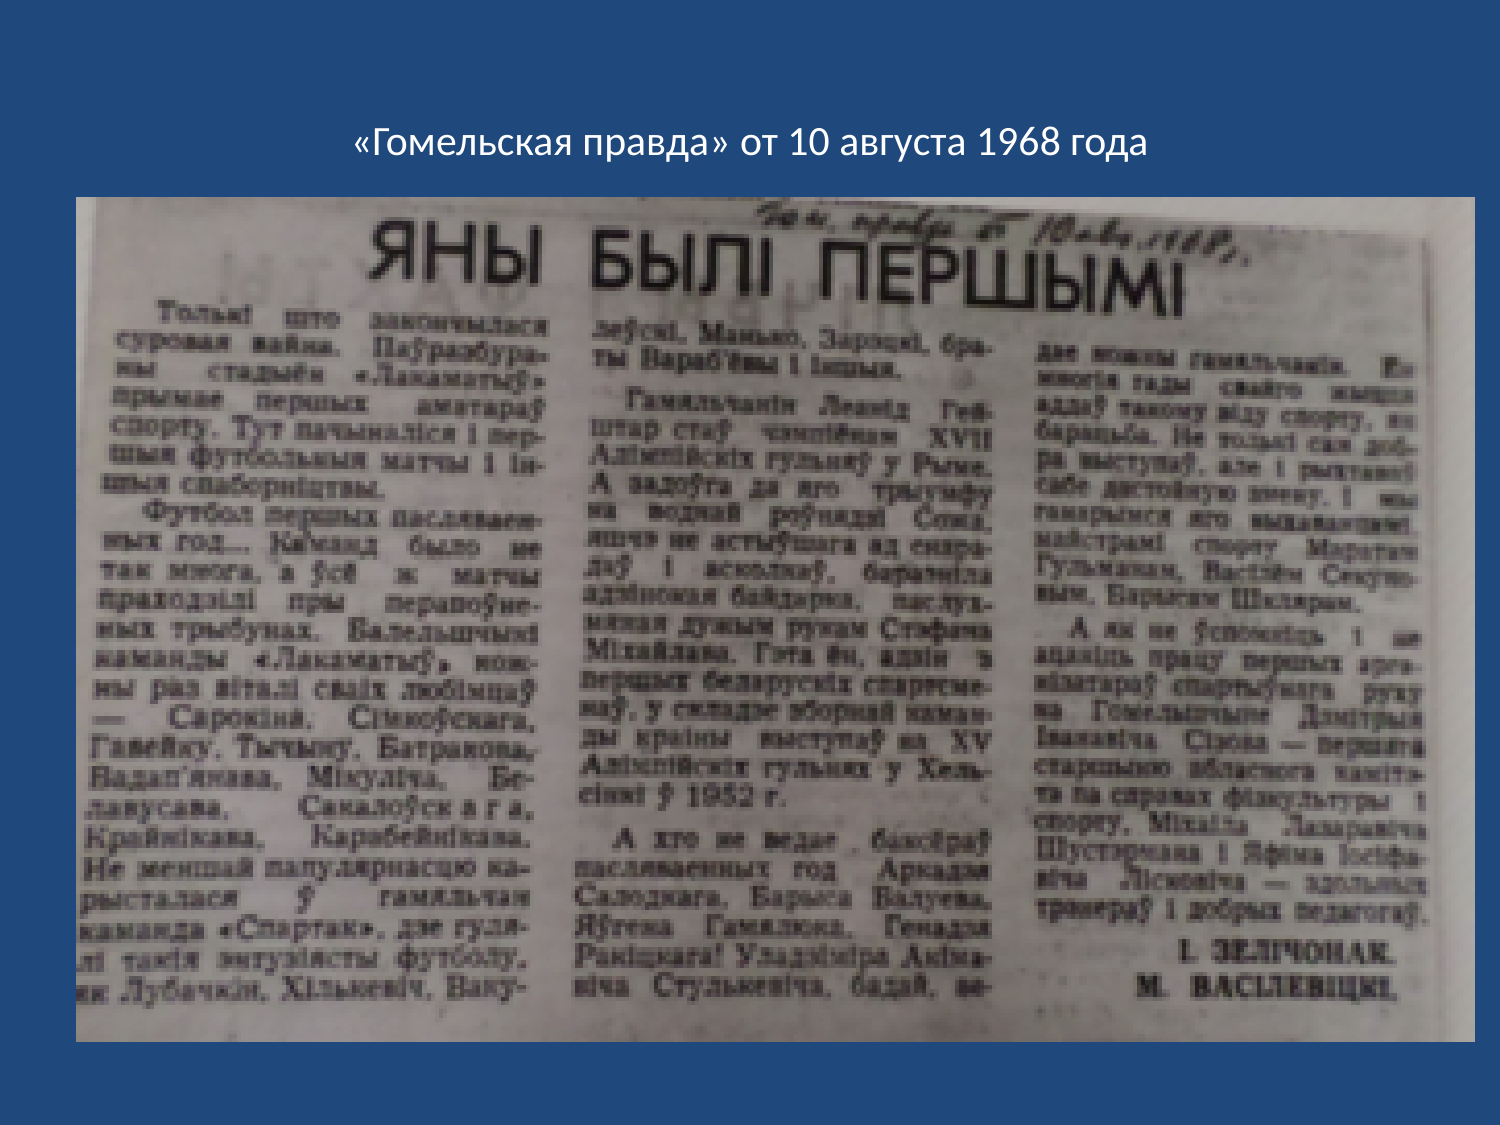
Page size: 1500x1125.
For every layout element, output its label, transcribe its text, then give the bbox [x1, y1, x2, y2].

title «Гомельская правда» от 10 августа 1968 года [75, 45, 1425, 196]
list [76, 196, 1480, 1048]
